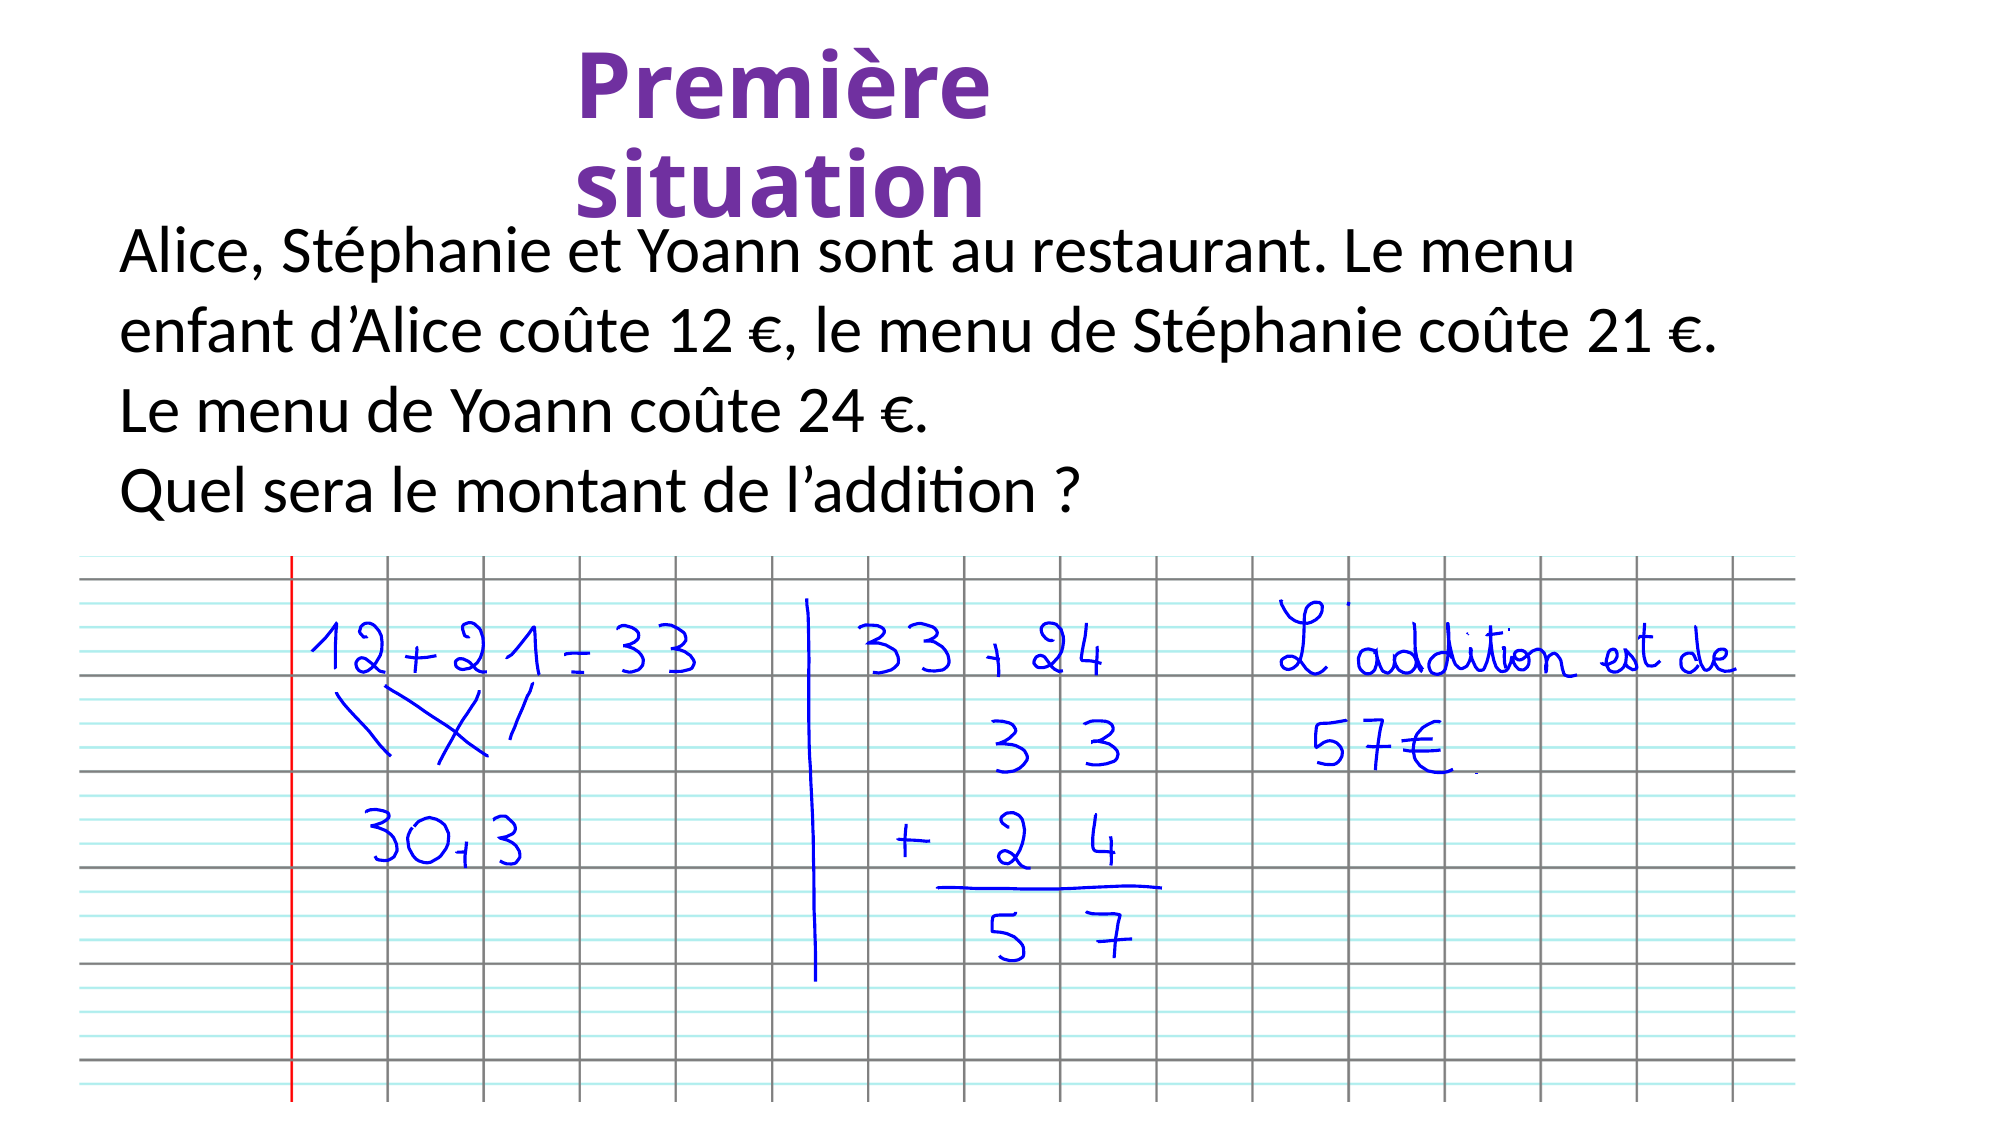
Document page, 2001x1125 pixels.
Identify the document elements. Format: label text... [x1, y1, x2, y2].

text_box Alice, Stéphanie et Yoann sont au restaurant. Le menu enfant d’Alice coûte 12 €, le menu de Stéphanie coûte 21 €. Le menu de Yoann coûte 24 €. Quel sera le montant de l’addition ? [104, 198, 1764, 534]
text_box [986, 622, 1102, 677]
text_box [937, 814, 1162, 890]
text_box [897, 823, 931, 858]
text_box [366, 624, 695, 869]
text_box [858, 623, 949, 674]
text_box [311, 623, 336, 673]
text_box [1085, 911, 1133, 959]
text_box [1428, 622, 1737, 677]
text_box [1280, 600, 1423, 675]
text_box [1315, 719, 1477, 774]
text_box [336, 622, 540, 765]
picture [79, 556, 1796, 1102]
title Première situation [559, 29, 1421, 198]
